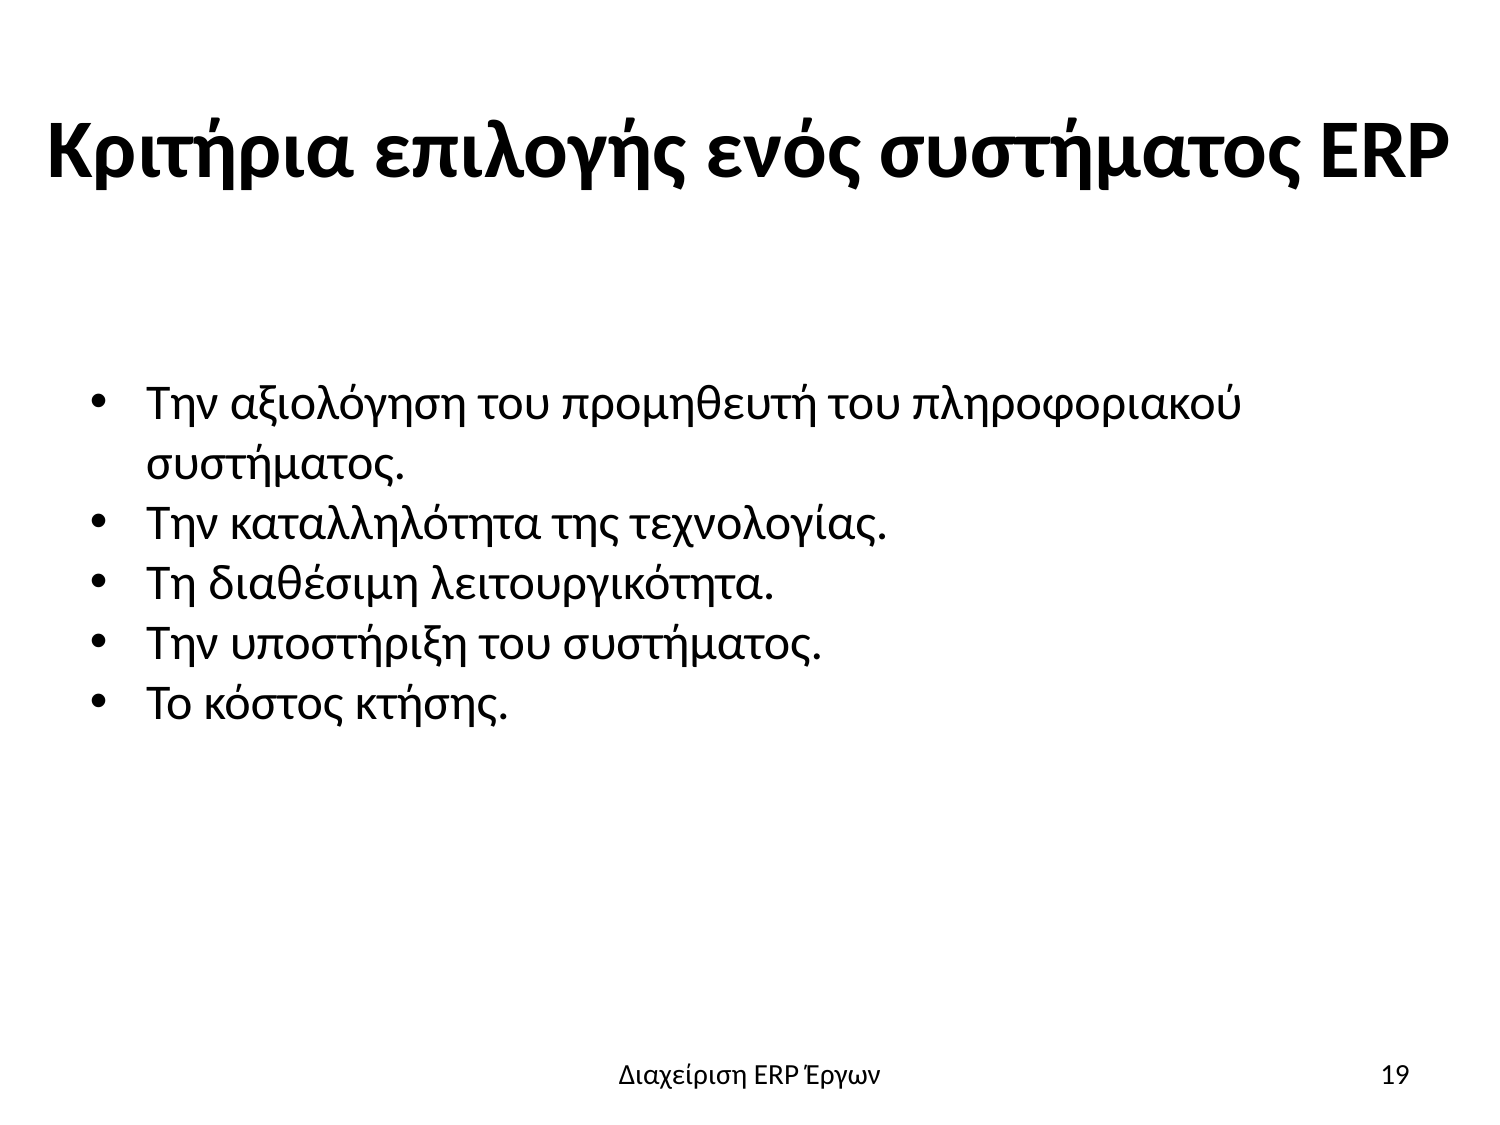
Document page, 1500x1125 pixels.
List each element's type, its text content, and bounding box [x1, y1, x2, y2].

slide_number 19 [1074, 1042, 1425, 1103]
text_box Την αξιολόγηση του προμηθευτή του πληροφοριακού συστήματος. Την καταλληλότητα της τεχνολογίας. Τη διαθέσιμη λειτουργικότητα. Την υποστήριξη του συστήματος. Το κόστος κτήσης. [75, 362, 1400, 738]
footer Διαχείριση ERP Έργων [512, 1042, 988, 1103]
title Κριτήρια επιλογής ενός συστήματος ERP [31, 50, 1469, 238]
